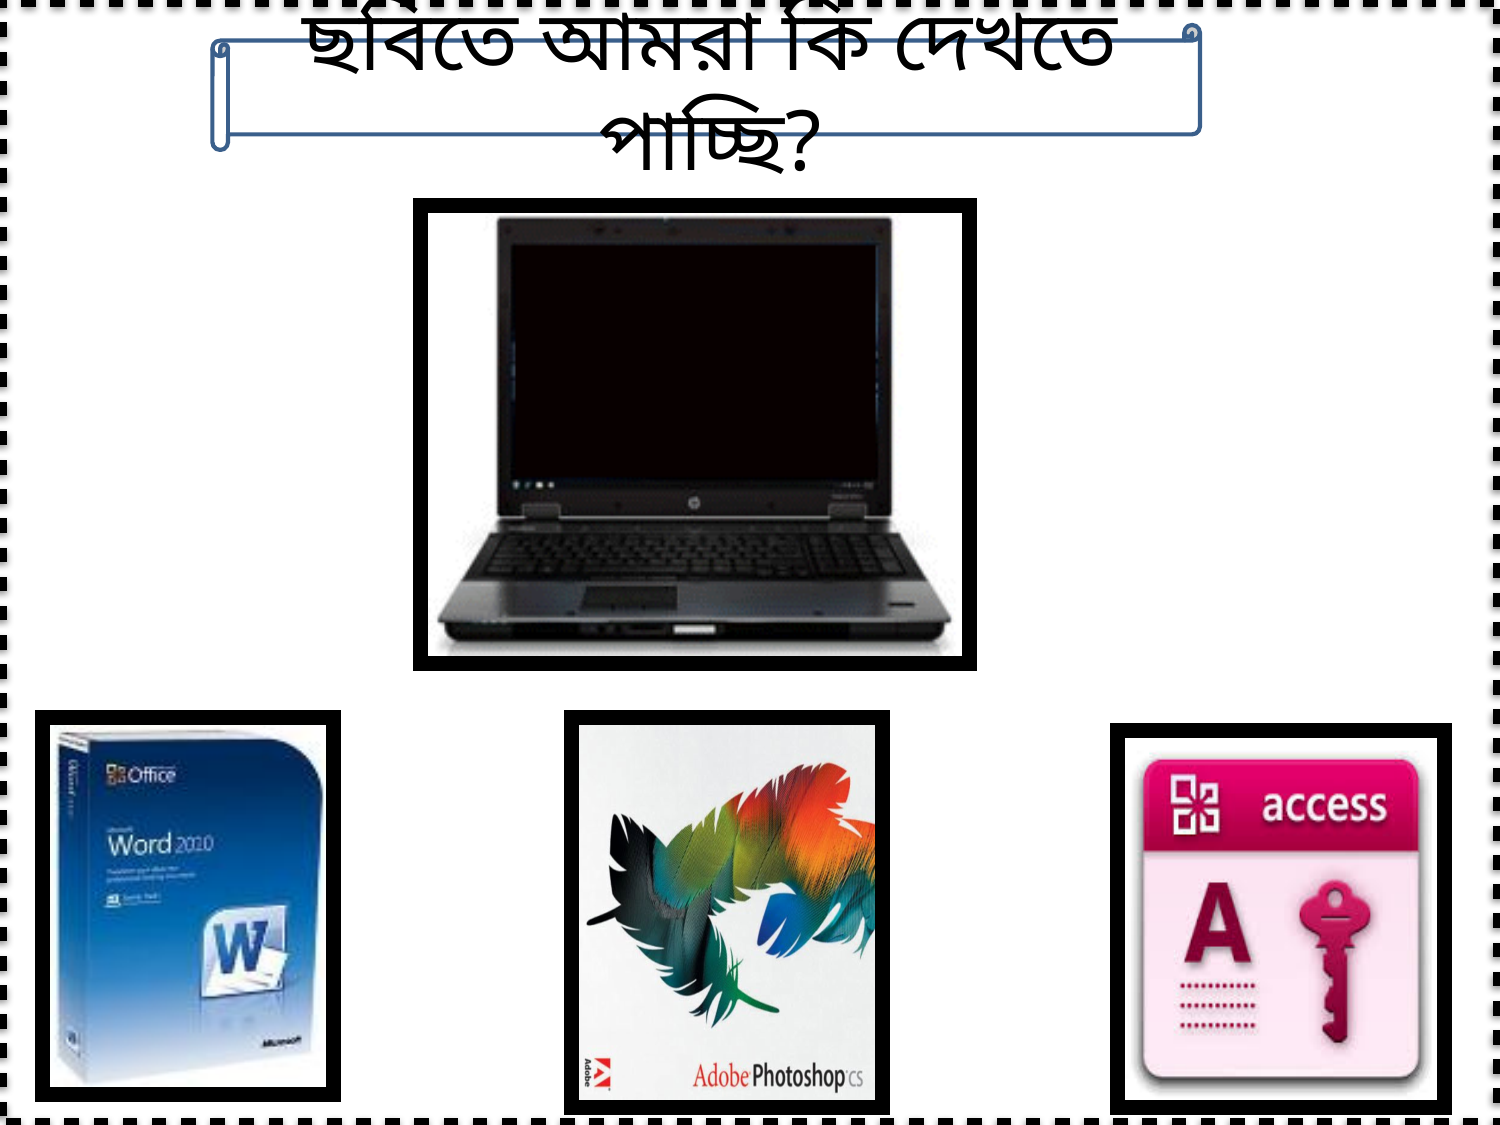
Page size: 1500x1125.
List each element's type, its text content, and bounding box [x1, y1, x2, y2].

picture [427, 212, 963, 657]
picture [49, 724, 327, 1088]
picture [1124, 737, 1438, 1101]
text_box ছবিতে আমরা কি দেখতে পাচ্ছি? [210, 22, 1203, 152]
picture [538, 725, 915, 1099]
